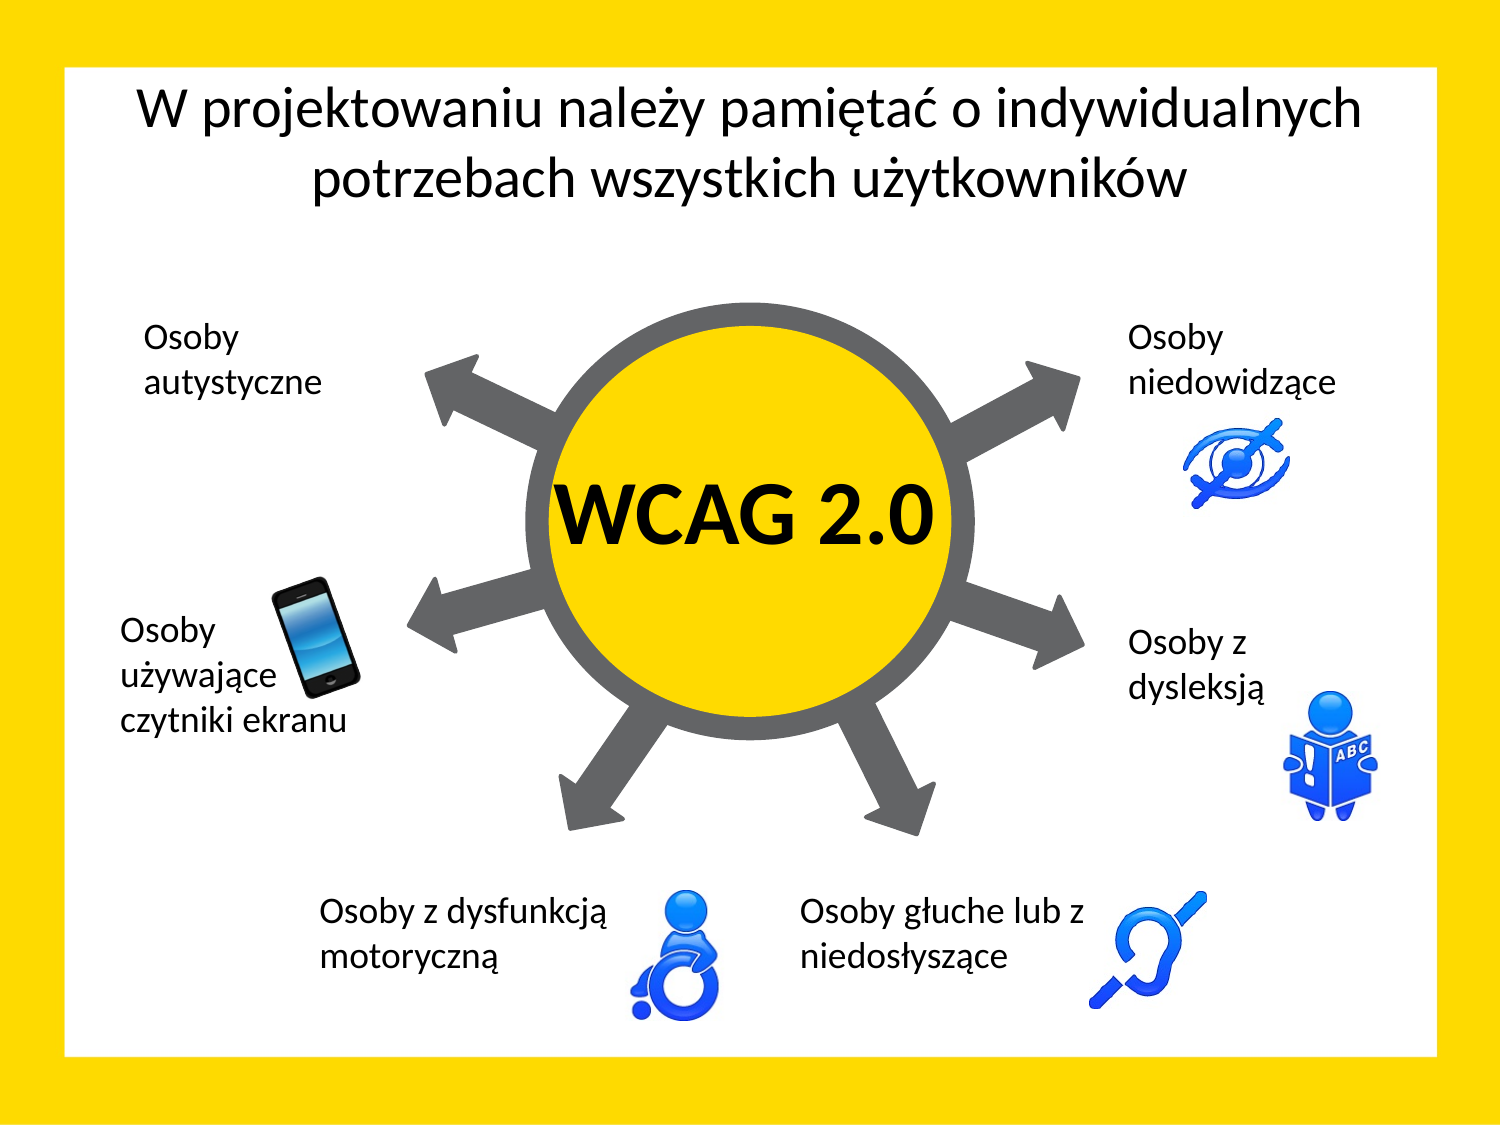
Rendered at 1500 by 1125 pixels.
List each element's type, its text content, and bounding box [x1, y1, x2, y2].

picture [0, 0, 1500, 1125]
text_box [542, 570, 970, 741]
text_box [835, 697, 936, 837]
text_box Osoby z dysfunkcją motoryczną [304, 878, 668, 984]
text_box [406, 566, 552, 654]
text_box Osoby niedowidzące [1113, 304, 1383, 410]
text_box Osoby głuche lub z niedosłyszące [785, 878, 1102, 984]
text_box Osoby autystyczne [128, 304, 399, 410]
text_box [424, 354, 564, 454]
text_box Osoby z dysleksją [1113, 609, 1407, 715]
text_box [941, 578, 1085, 670]
title W projektowaniu należy pamiętać o indywidualnych potrzebach wszystkich użytkowników [74, 44, 1426, 233]
text_box [555, 570, 946, 717]
text_box [525, 451, 538, 568]
text_box [564, 325, 936, 445]
text_box [552, 302, 951, 445]
text_box [943, 360, 1081, 464]
text_box WCAG 2.0 [538, 445, 973, 570]
text_box [558, 700, 668, 831]
text_box Osoby używające czytniki ekranu [105, 597, 387, 748]
